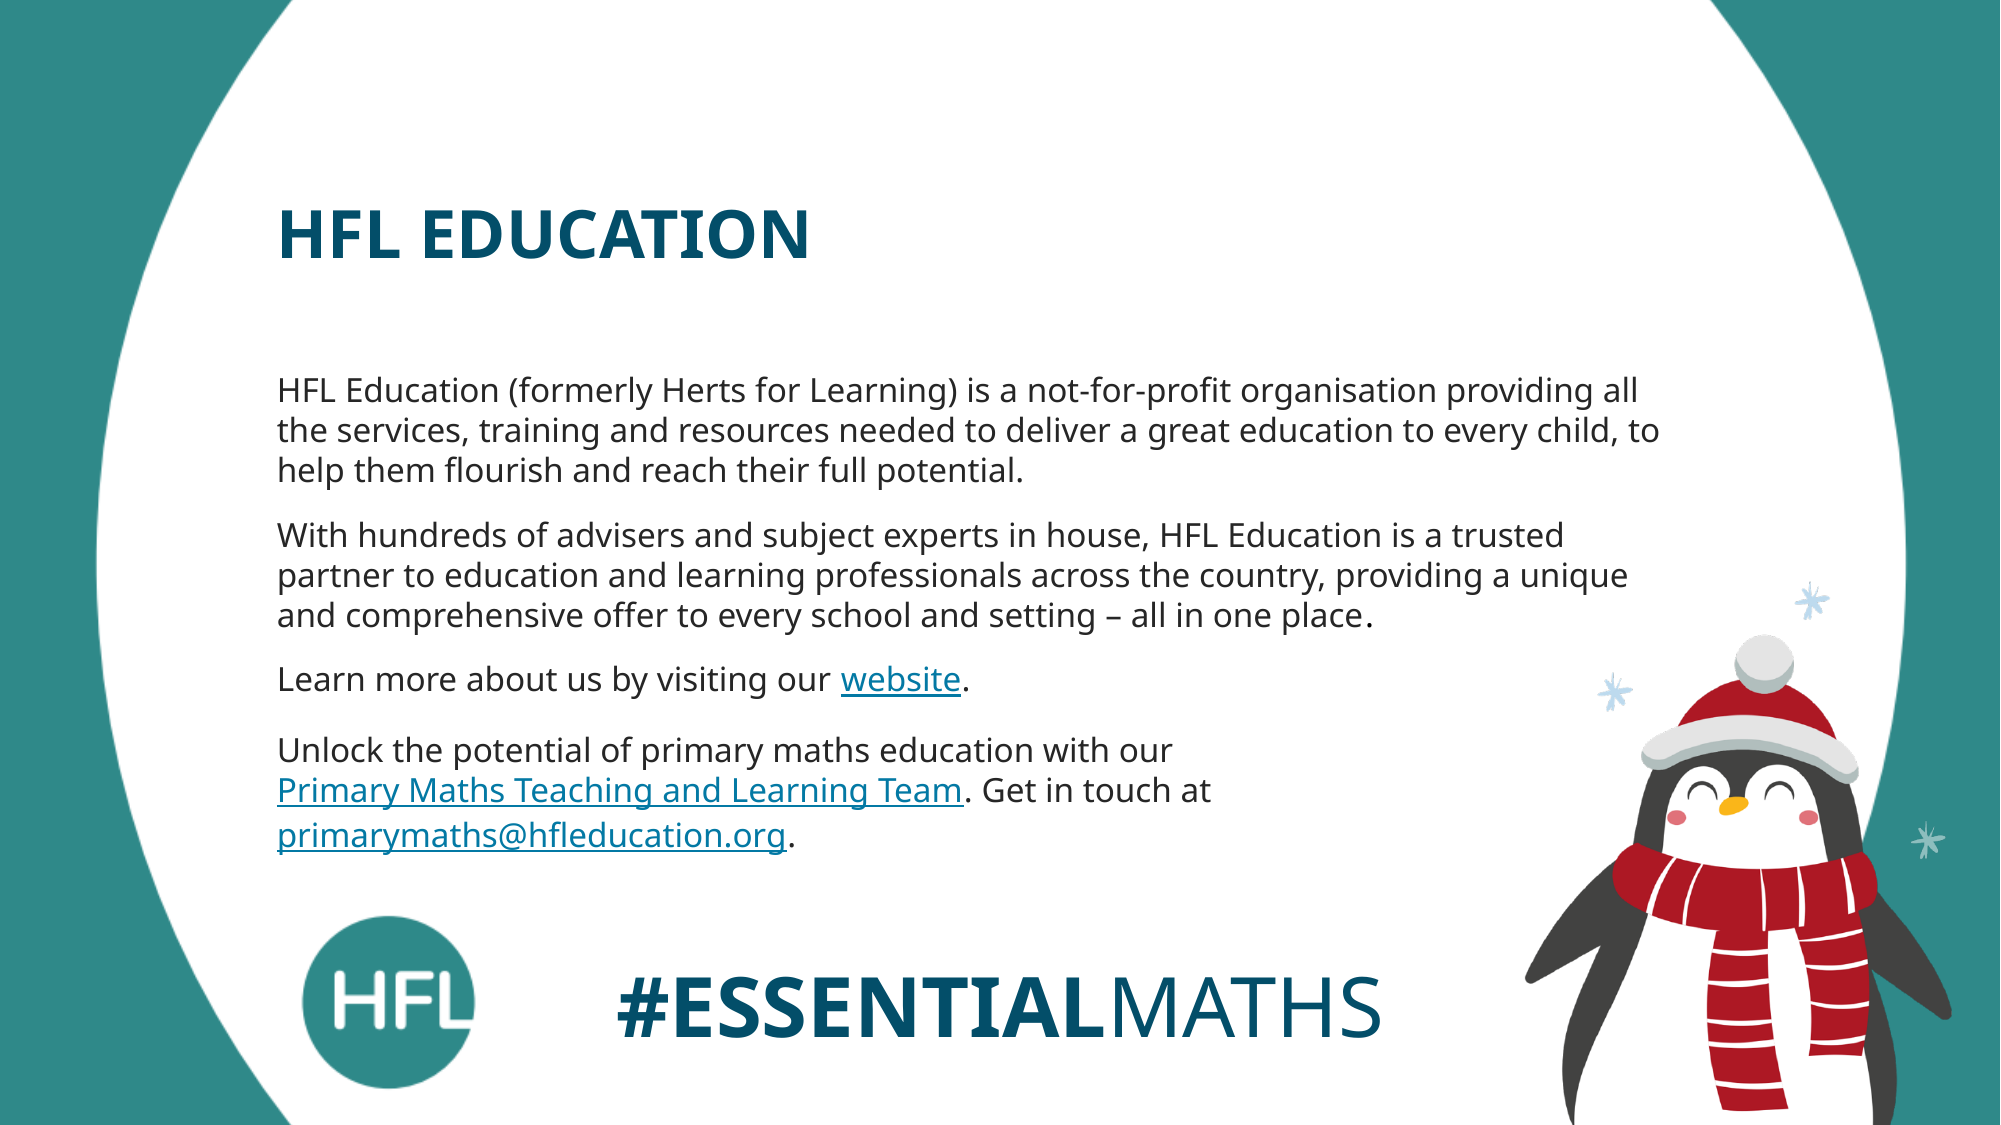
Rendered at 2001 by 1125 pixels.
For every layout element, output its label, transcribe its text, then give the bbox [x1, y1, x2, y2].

list HFL Education (formerly Herts for Learning) is a not-for-profit organisation providing all the services, training and resources needed to deliver a great education to every child, to help them flourish and reach their full potential. With hundreds of advisers and subject experts in house, HFL Education is a trusted partner to education and learning professionals across the country, providing a unique and comprehensive offer to every school and setting – all in one place. Learn more about us by visiting our website. Unlock the potential of primary maths education with our Primary Maths Teaching and Learning Team. Get in touch at primarymaths@hfleducation.org. [261, 361, 1709, 883]
picture [1520, 574, 1956, 1125]
title HFL EDUCATION [261, 137, 1739, 327]
